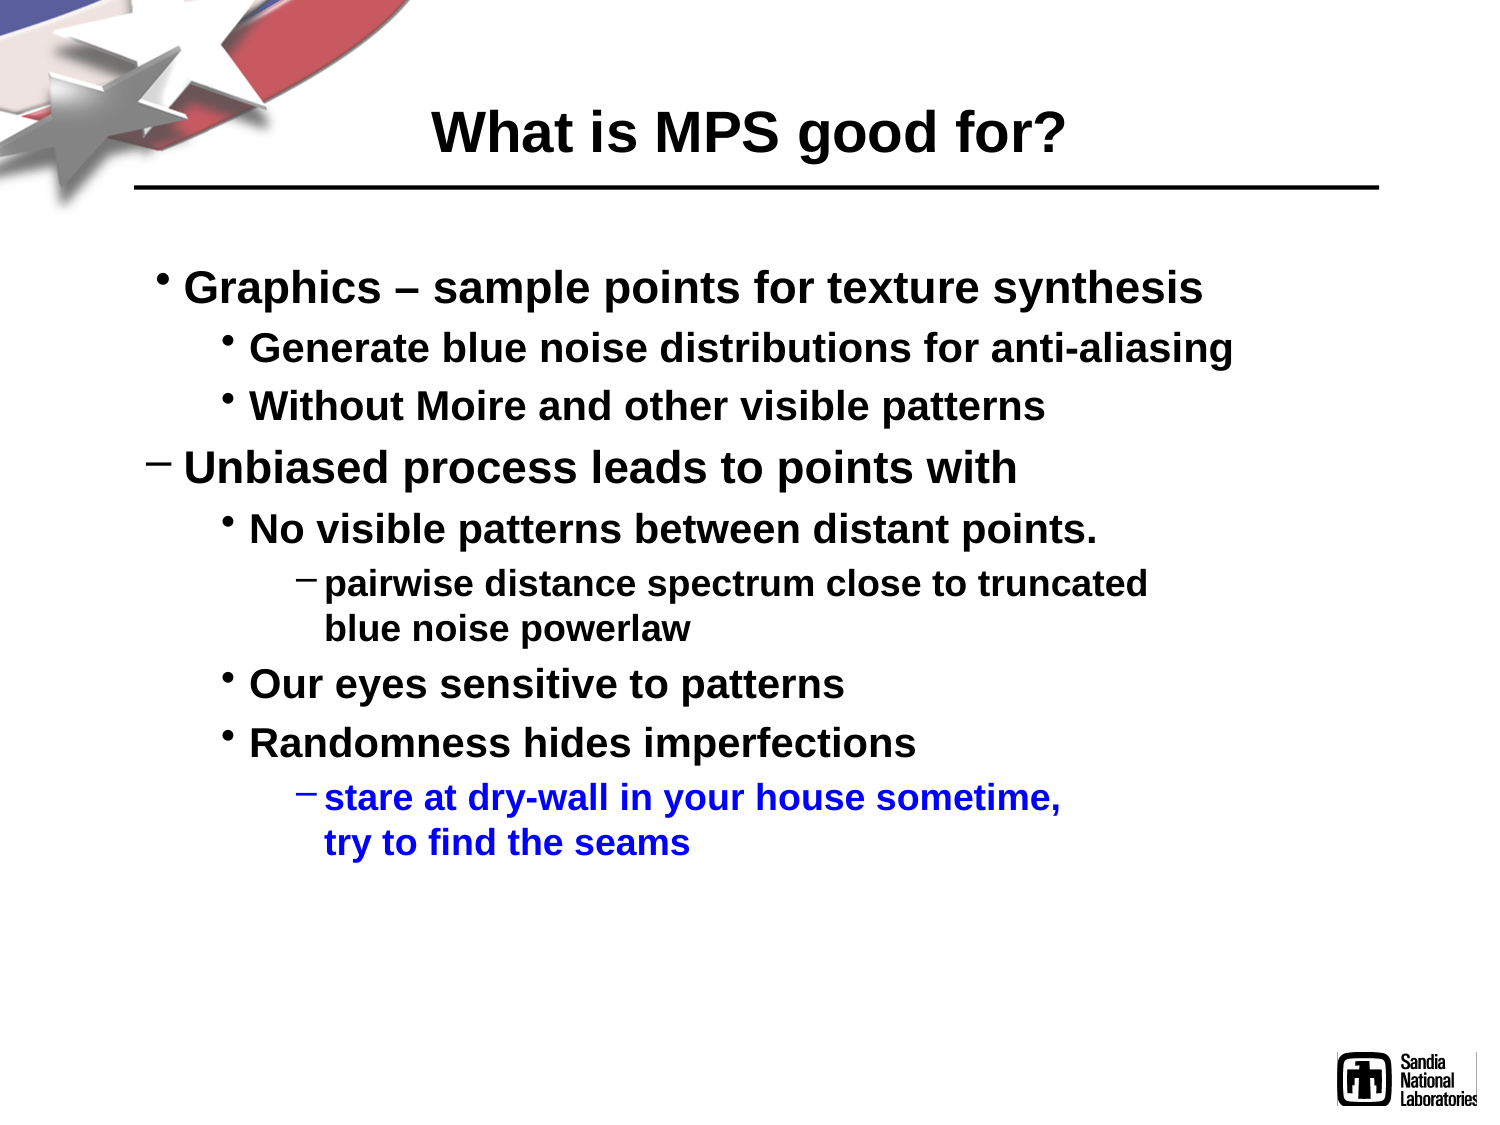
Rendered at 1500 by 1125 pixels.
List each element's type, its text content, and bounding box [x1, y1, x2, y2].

list Graphics – sample points for texture synthesis Generate blue noise distributions for anti-aliasing Without Moire and other visible patterns Unbiased process leads to points with No visible patterns between distant points. pairwise distance spectrum close to truncated blue noise powerlaw Our eyes sensitive to patterns Randomness hides imperfections stare at dry-wall in your house sometime, try to find the seams [111, 249, 1388, 1001]
title What is MPS good for? [111, 45, 1388, 214]
